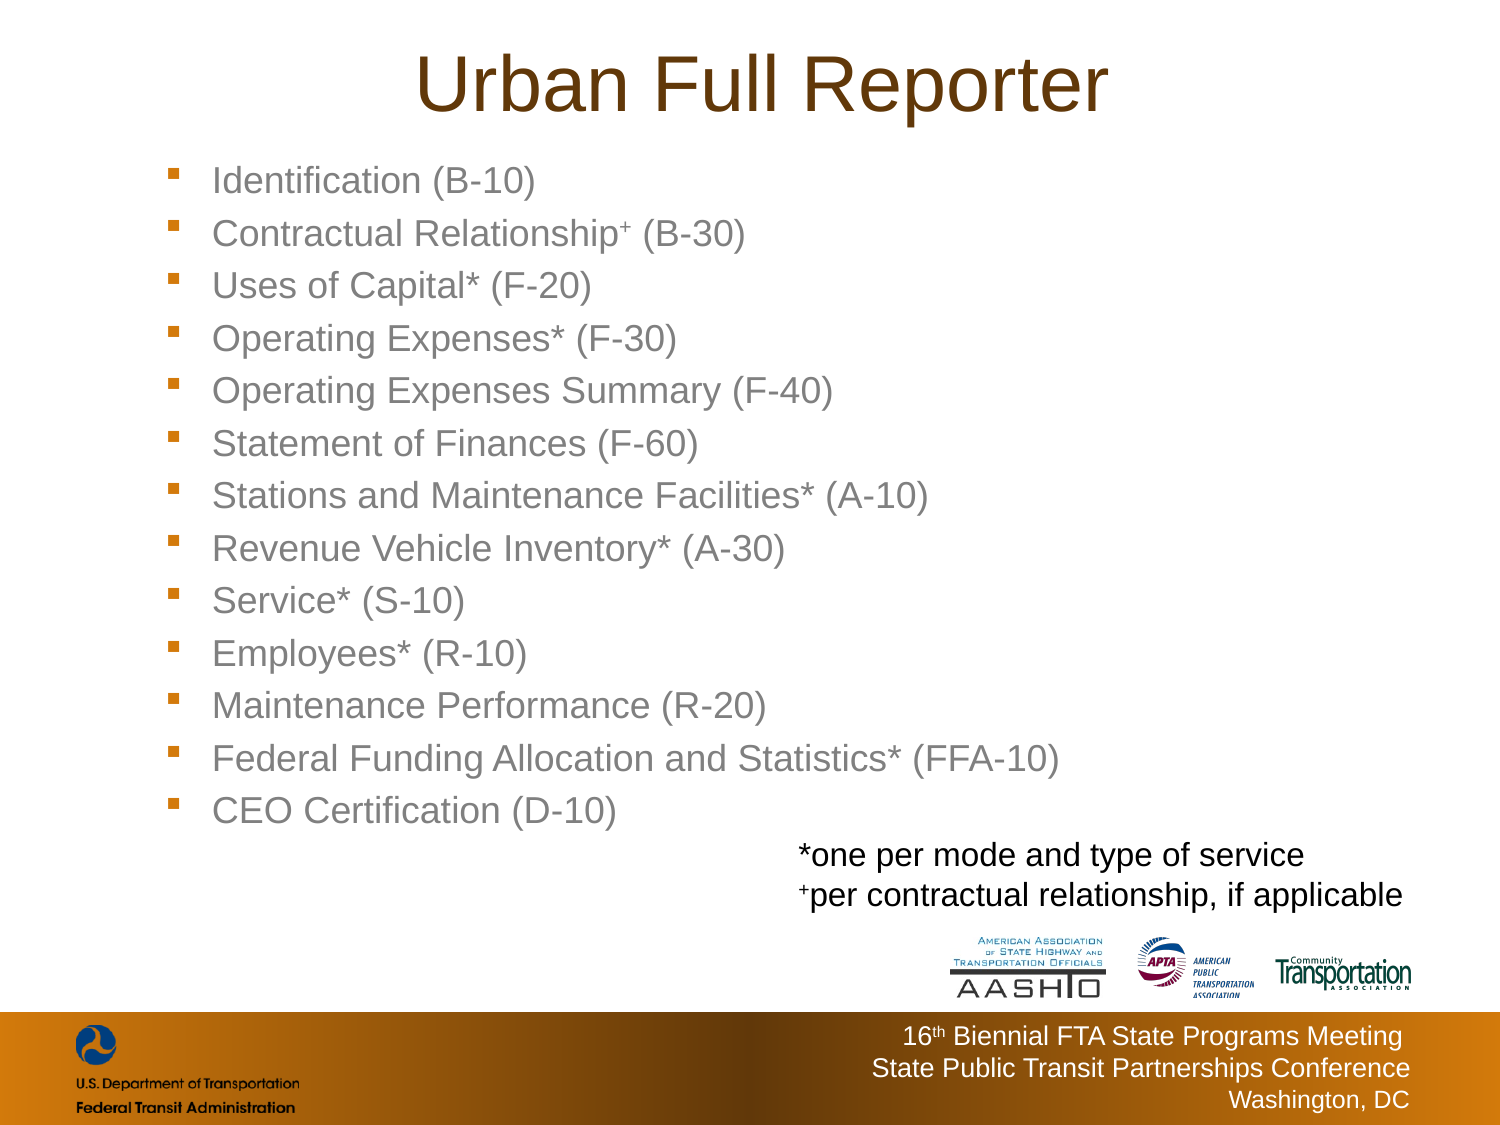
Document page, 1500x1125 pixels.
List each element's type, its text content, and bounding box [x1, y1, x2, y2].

text_box *one per mode and type of service +per contractual relationship, if applicable [783, 825, 1425, 921]
title Urban Full Reporter [87, 24, 1438, 136]
picture [75, 1024, 299, 1113]
list Identification (B-10) Contractual Relationship+ (B-30) Uses of Capital* (F-20) Operating Expenses* (F-30) Operating Expenses Summary (F-40) Statement of Finances (F-60) Stations and Maintenance Facilities* (A-10) Revenue Vehicle Inventory* (A-30) Service* (S-10) Employees* (R-10) Maintenance Performance (R-20) Federal Funding Allocation and Statistics* (FFA-10) CEO Certification (D-10) [74, 148, 1426, 874]
picture [950, 937, 1106, 998]
